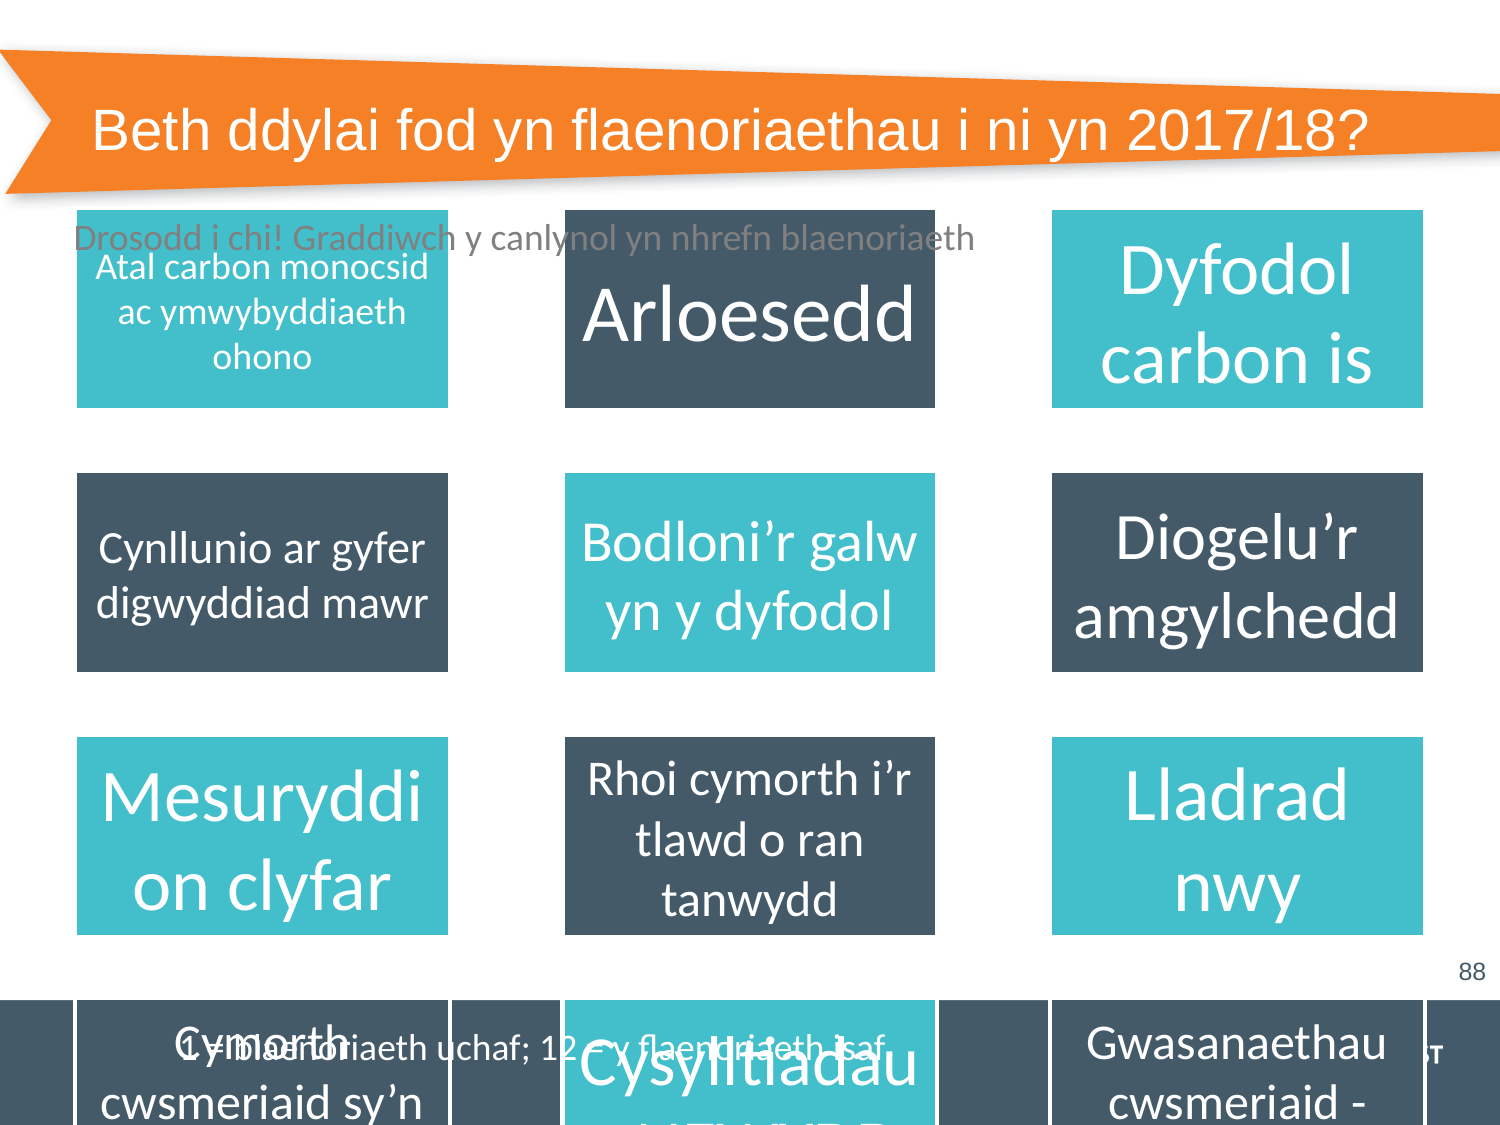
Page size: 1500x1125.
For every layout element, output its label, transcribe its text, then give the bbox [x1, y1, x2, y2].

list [74, 207, 1426, 1006]
text_box 1 = blaenoriaeth uchaf; 12 = y flaenoriaeth isaf [163, 1015, 902, 1076]
title Beth ddylai fod yn flaenoriaethau i ni yn 2017/18? [76, 78, 1427, 176]
text_box Drosodd i chi! Graddiwch y canlynol yn nhrefn blaenoriaeth [58, 160, 992, 311]
slide_number 88 [1437, 940, 1500, 1001]
picture [1427, 1001, 1500, 1125]
